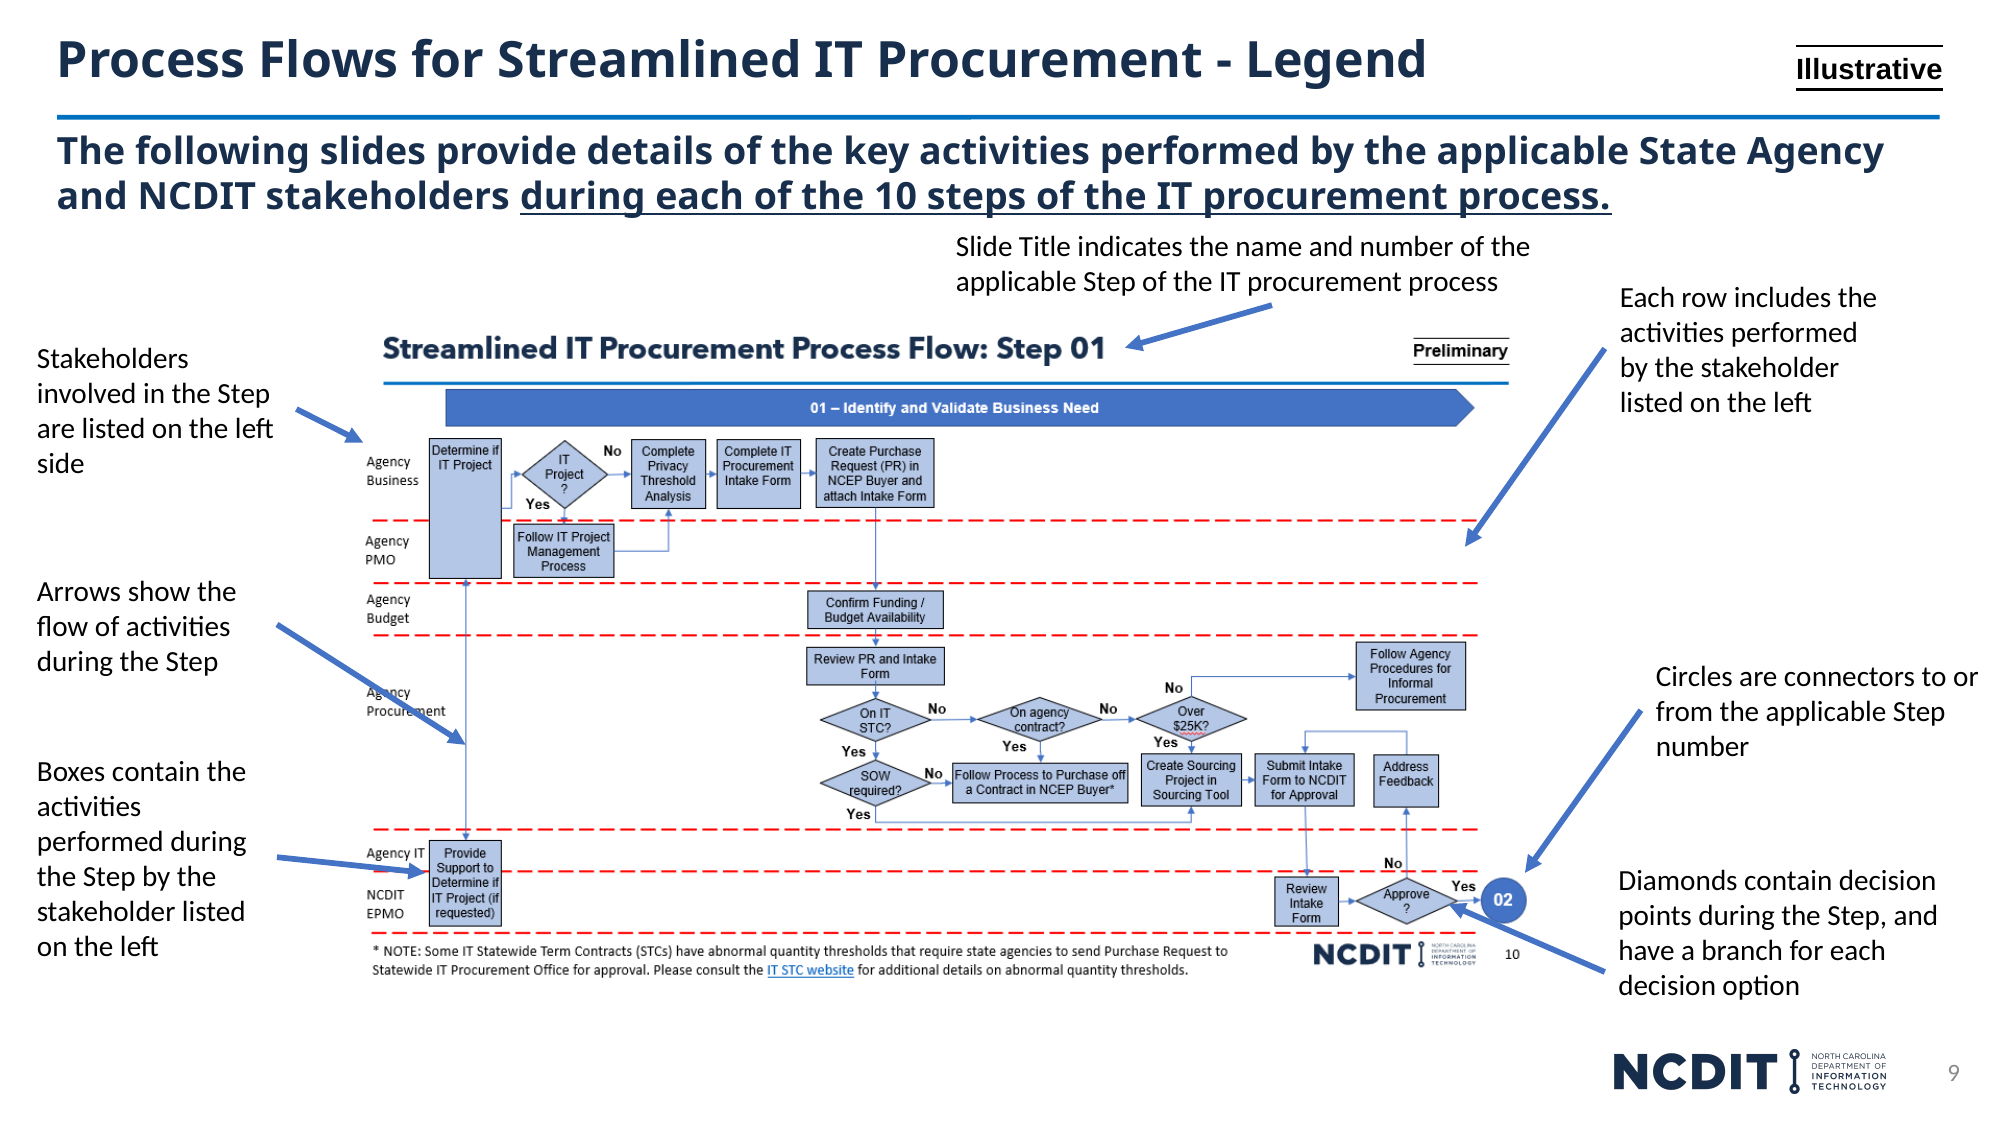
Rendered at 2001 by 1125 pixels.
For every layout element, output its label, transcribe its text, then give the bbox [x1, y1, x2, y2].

text_box Circles are connectors to or from the applicable Step number [1640, 650, 1996, 771]
text_box Stakeholders involved in the Step are listed on the left side [21, 331, 297, 487]
picture [358, 318, 1534, 983]
text_box Each row includes the activities performed by the stakeholder listed on the left [1604, 271, 1903, 426]
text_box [296, 409, 364, 443]
title Process Flows for Streamlined IT Procurement - Legend [41, 2, 1924, 119]
text_box Slide Title indicates the name and number of the applicable Step of the IT procurement process [940, 219, 1610, 305]
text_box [1124, 305, 1272, 348]
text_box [276, 625, 466, 745]
text_box Boxes contain the activities performed during the Step by the stakeholder listed on the left [21, 744, 277, 970]
slide_number 9 [1524, 1041, 1975, 1102]
text_box Diamonds contain decision points during the Step, and have a branch for each decision option [1603, 853, 1975, 1009]
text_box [1524, 710, 1641, 873]
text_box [276, 858, 426, 873]
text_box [1796, 45, 1943, 90]
text_box Arrows show the flow of activities during the Step [21, 564, 277, 685]
picture [1614, 1049, 1886, 1094]
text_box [1465, 349, 1605, 547]
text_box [1448, 904, 1605, 972]
text_box The following slides provide details of the key activities performed by the applicable State Agency and NCDIT stakeholders during each of the 10 steps of the IT procurement process. [41, 119, 1943, 225]
